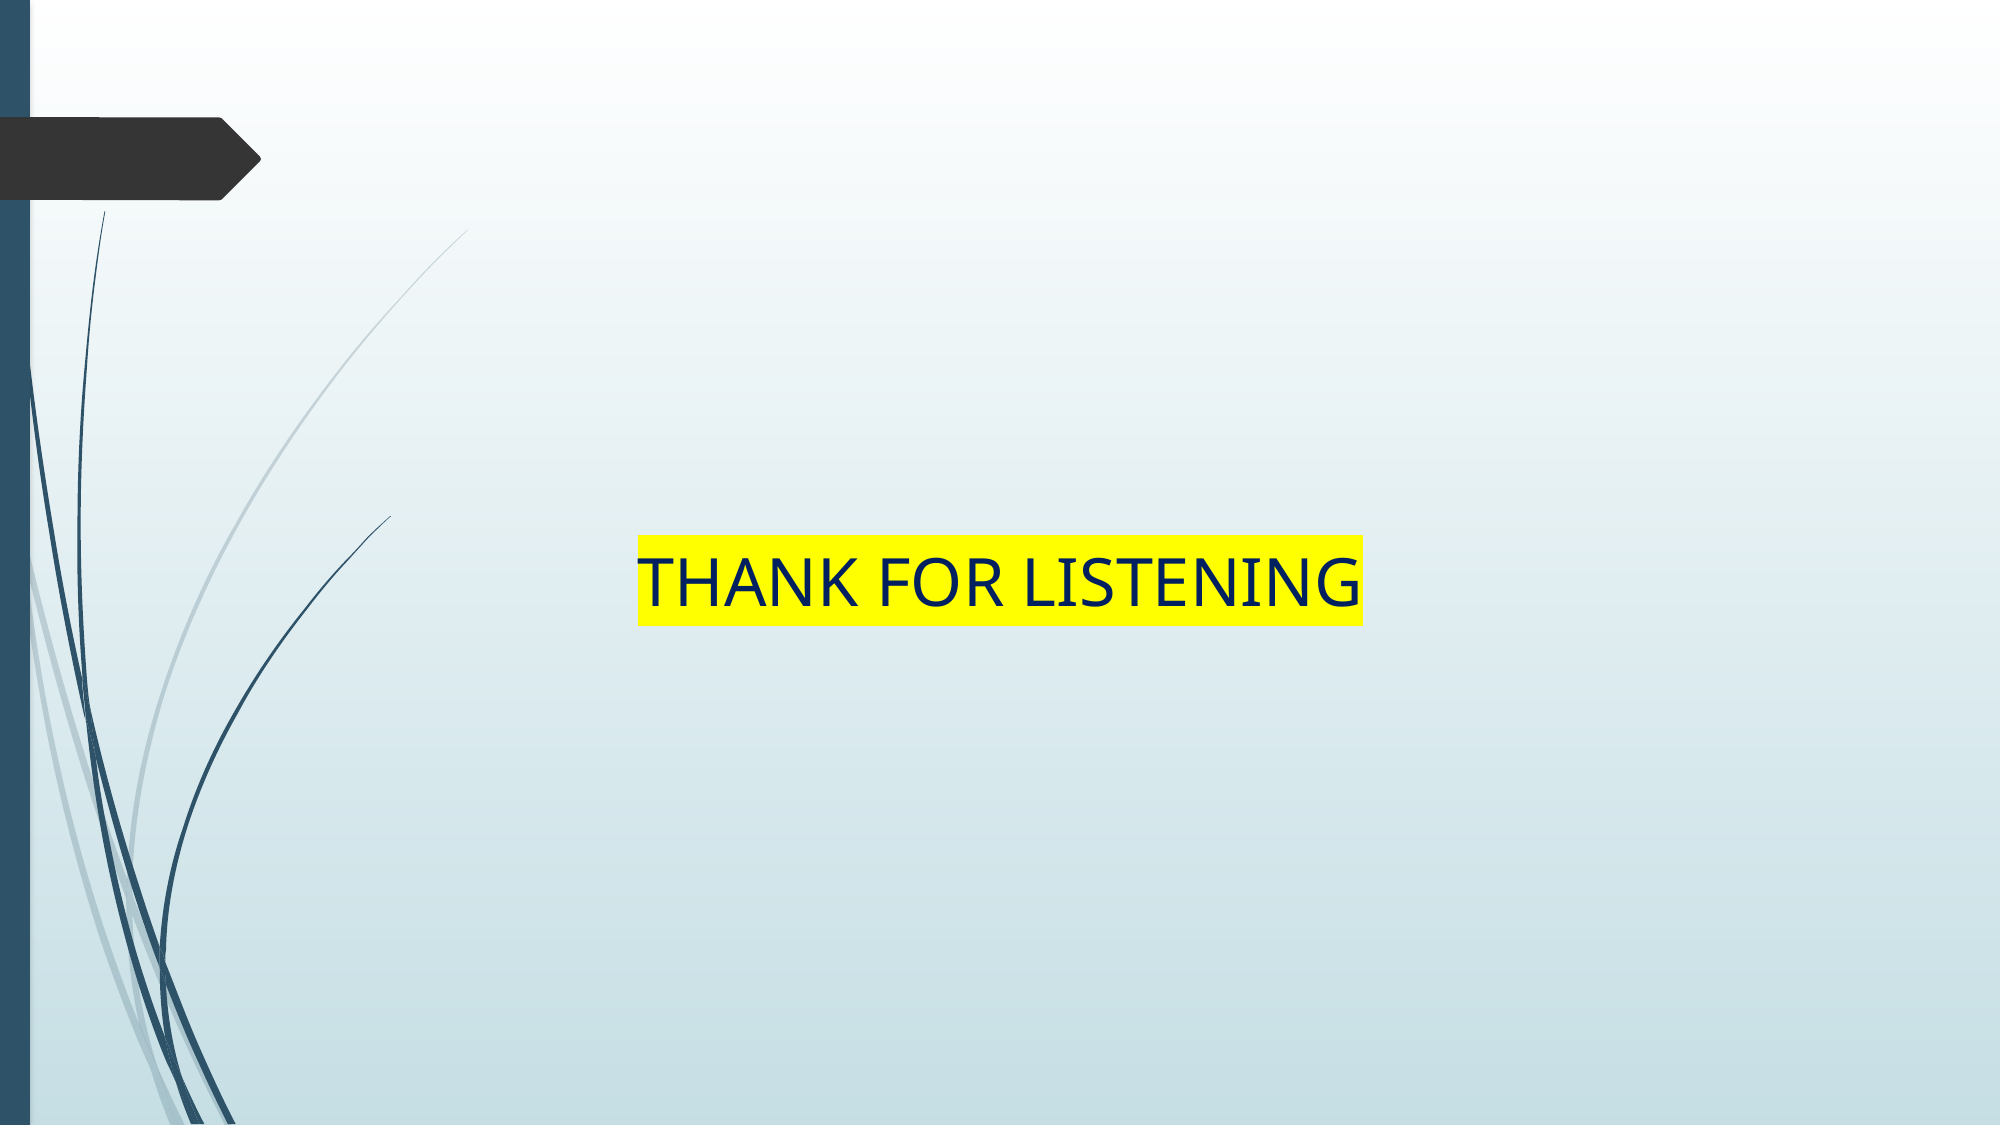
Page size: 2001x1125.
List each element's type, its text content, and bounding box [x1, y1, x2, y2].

text_box THANK FOR LISTENING [500, 532, 1501, 628]
